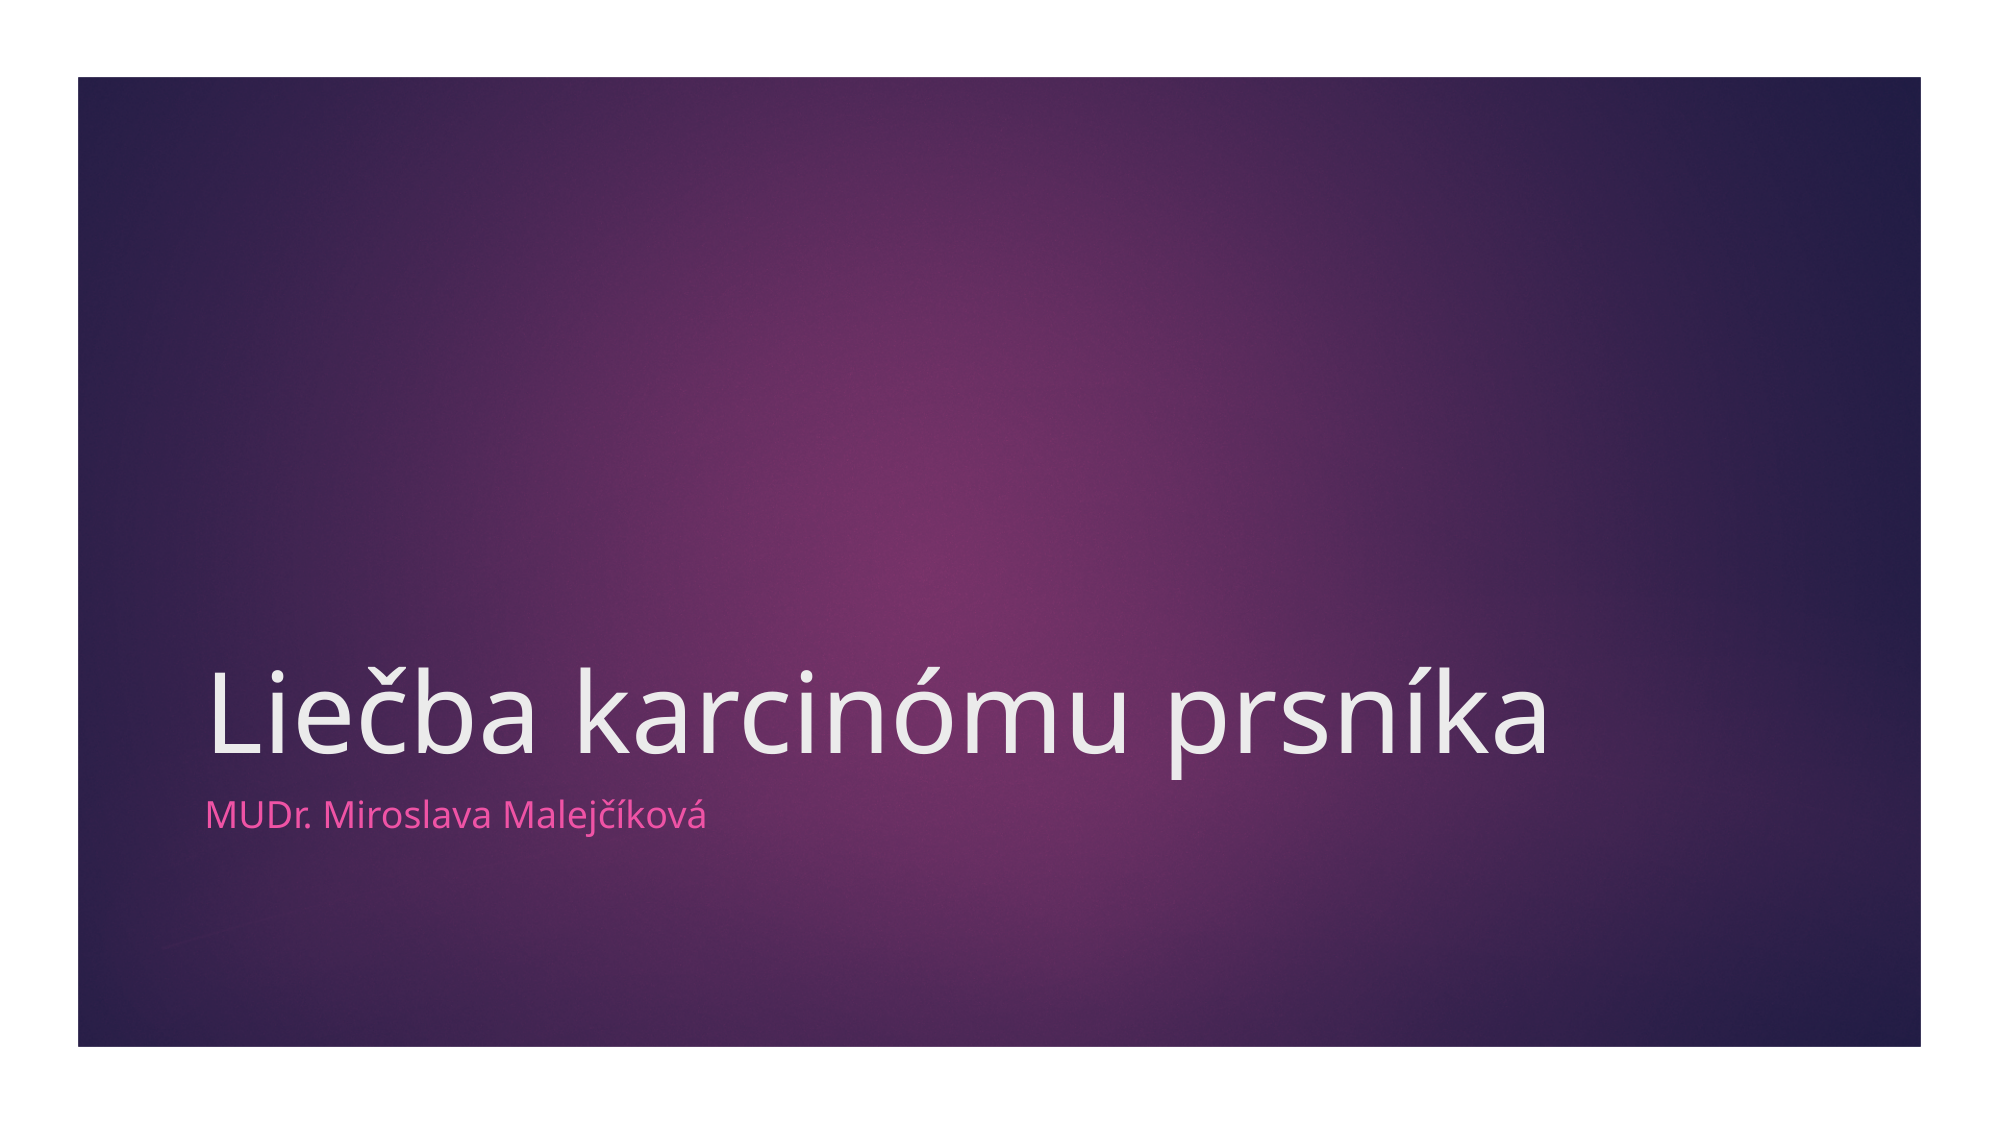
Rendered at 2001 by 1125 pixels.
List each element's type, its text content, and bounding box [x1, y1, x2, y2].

subtitle MUDr. Miroslava Malejčíková [189, 783, 1638, 925]
title Liečba karcinómu prsníka [189, 344, 1638, 783]
